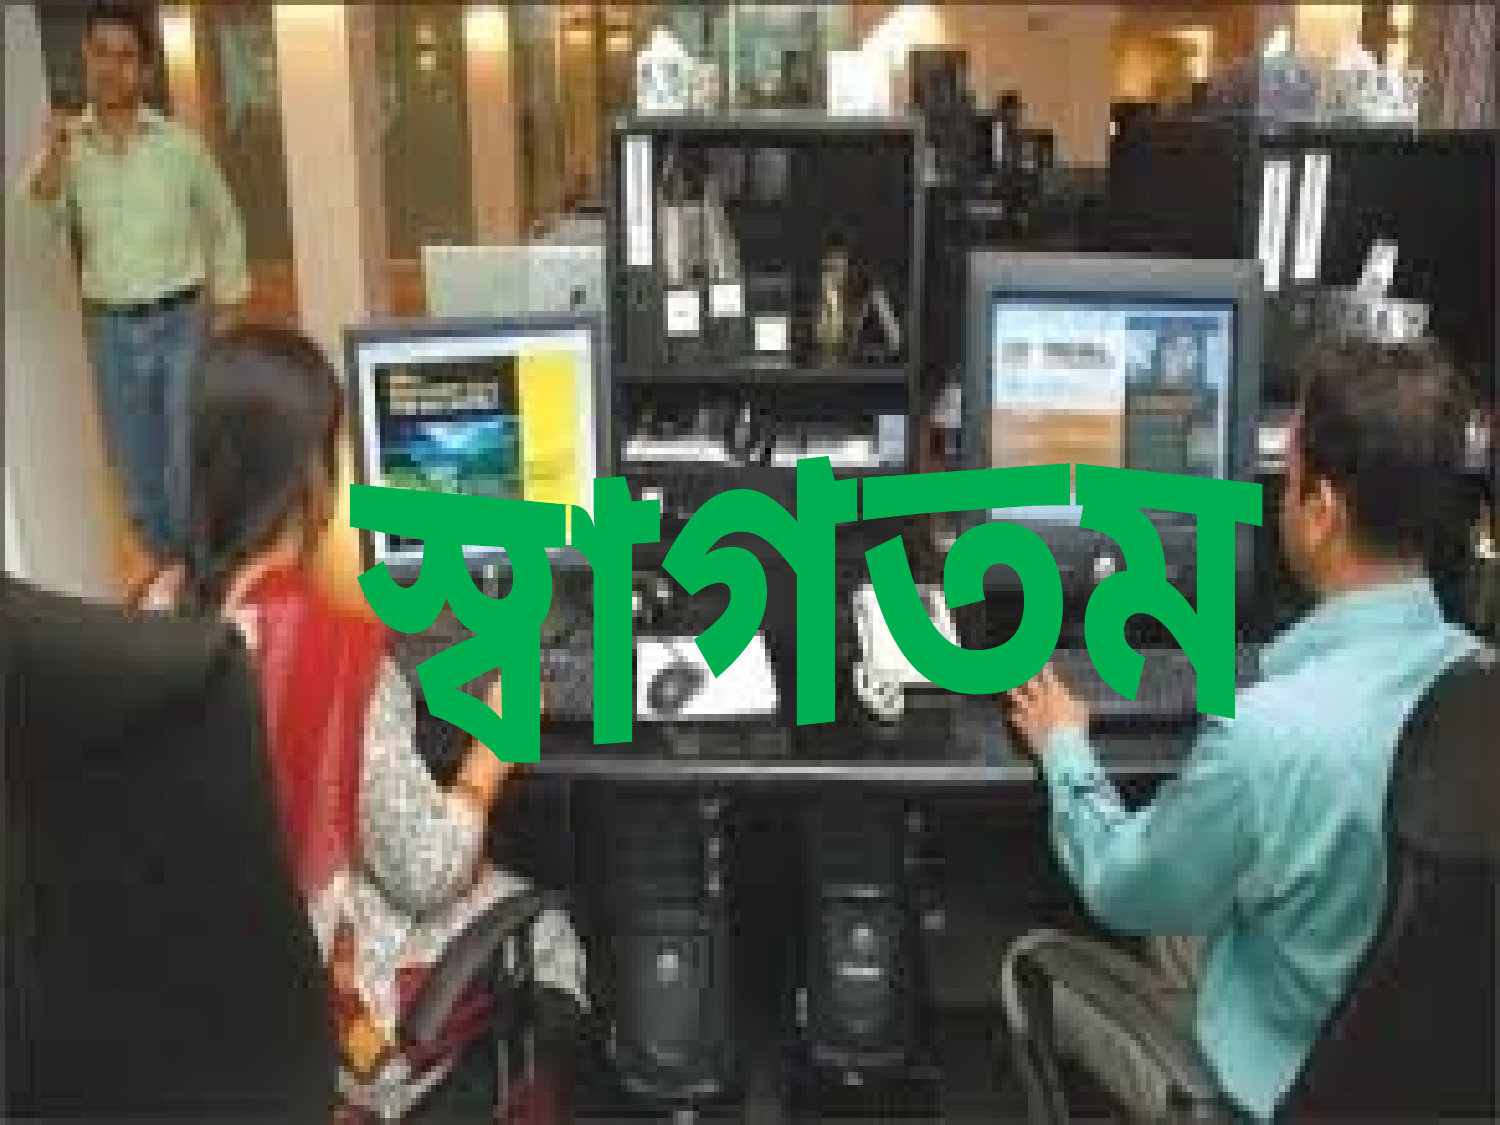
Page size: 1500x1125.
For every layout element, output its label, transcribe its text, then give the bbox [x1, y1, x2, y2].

slide_number 1 [1059, 1042, 1397, 1103]
picture [0, 0, 1500, 1125]
